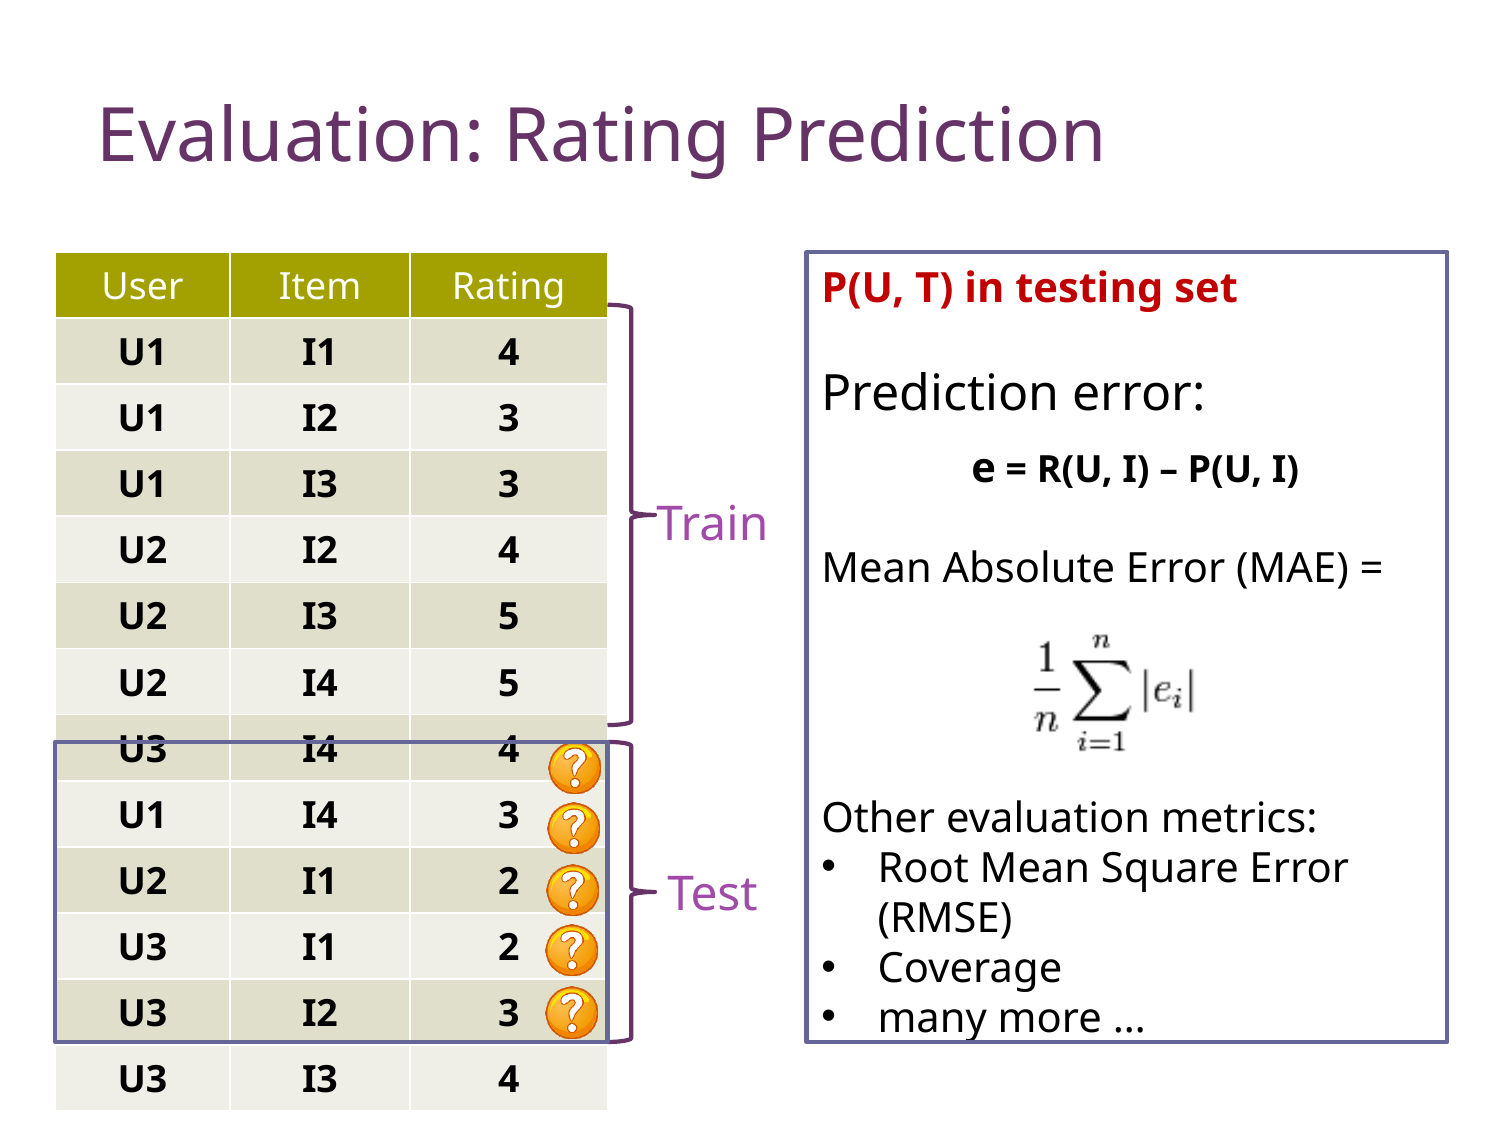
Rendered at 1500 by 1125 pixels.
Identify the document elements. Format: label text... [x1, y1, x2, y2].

table_cell U3 [56, 1046, 229, 1110]
table_cell 5 [411, 649, 607, 714]
table_cell I3 [231, 583, 409, 648]
picture [546, 863, 599, 917]
table_cell U1 [56, 385, 229, 449]
text_box [601, 740, 610, 1044]
table_cell 3 [411, 385, 607, 449]
text_box [607, 739, 652, 1045]
table_cell U2 [56, 517, 229, 582]
picture [546, 801, 600, 855]
table_cell 5 [411, 583, 607, 648]
picture [1024, 628, 1204, 763]
table_cell I4 [231, 649, 409, 714]
title Evaluation: Rating Prediction [81, 79, 1322, 263]
text_box [53, 740, 545, 1044]
text_box Train [641, 484, 784, 558]
table_cell I2 [231, 517, 409, 582]
table_cell U2 [56, 583, 229, 648]
table_cell I2 [231, 385, 409, 449]
picture [547, 741, 601, 795]
text_box Test [652, 855, 773, 928]
table_cell 4 [411, 319, 607, 383]
table_header Item [231, 253, 409, 317]
table_cell I1 [231, 319, 409, 383]
text_box [804, 250, 1449, 1044]
table_cell 4 [411, 715, 607, 740]
table_header Rating [411, 253, 607, 317]
picture [545, 986, 598, 1039]
text_box P(U, T) in testing set Prediction error: e = R(U, I) – P(U, I) Mean Absolute Error (MAE) = Other evaluation metrics: Root Mean Square Error (RMSE) Coverage many more … [806, 253, 1477, 1048]
text_box [607, 302, 641, 728]
picture [545, 923, 598, 977]
table_cell I3 [231, 451, 409, 515]
table_cell U1 [56, 319, 229, 383]
table_header User [56, 253, 229, 317]
table_cell U1 [56, 451, 229, 515]
table_cell I4 [231, 715, 409, 740]
table_cell I3 [231, 1046, 409, 1110]
table_cell 4 [411, 1046, 607, 1110]
table_cell 4 [411, 517, 607, 582]
table_cell U2 [56, 649, 229, 714]
table_cell U3 [56, 715, 229, 740]
table_cell 3 [411, 451, 607, 515]
